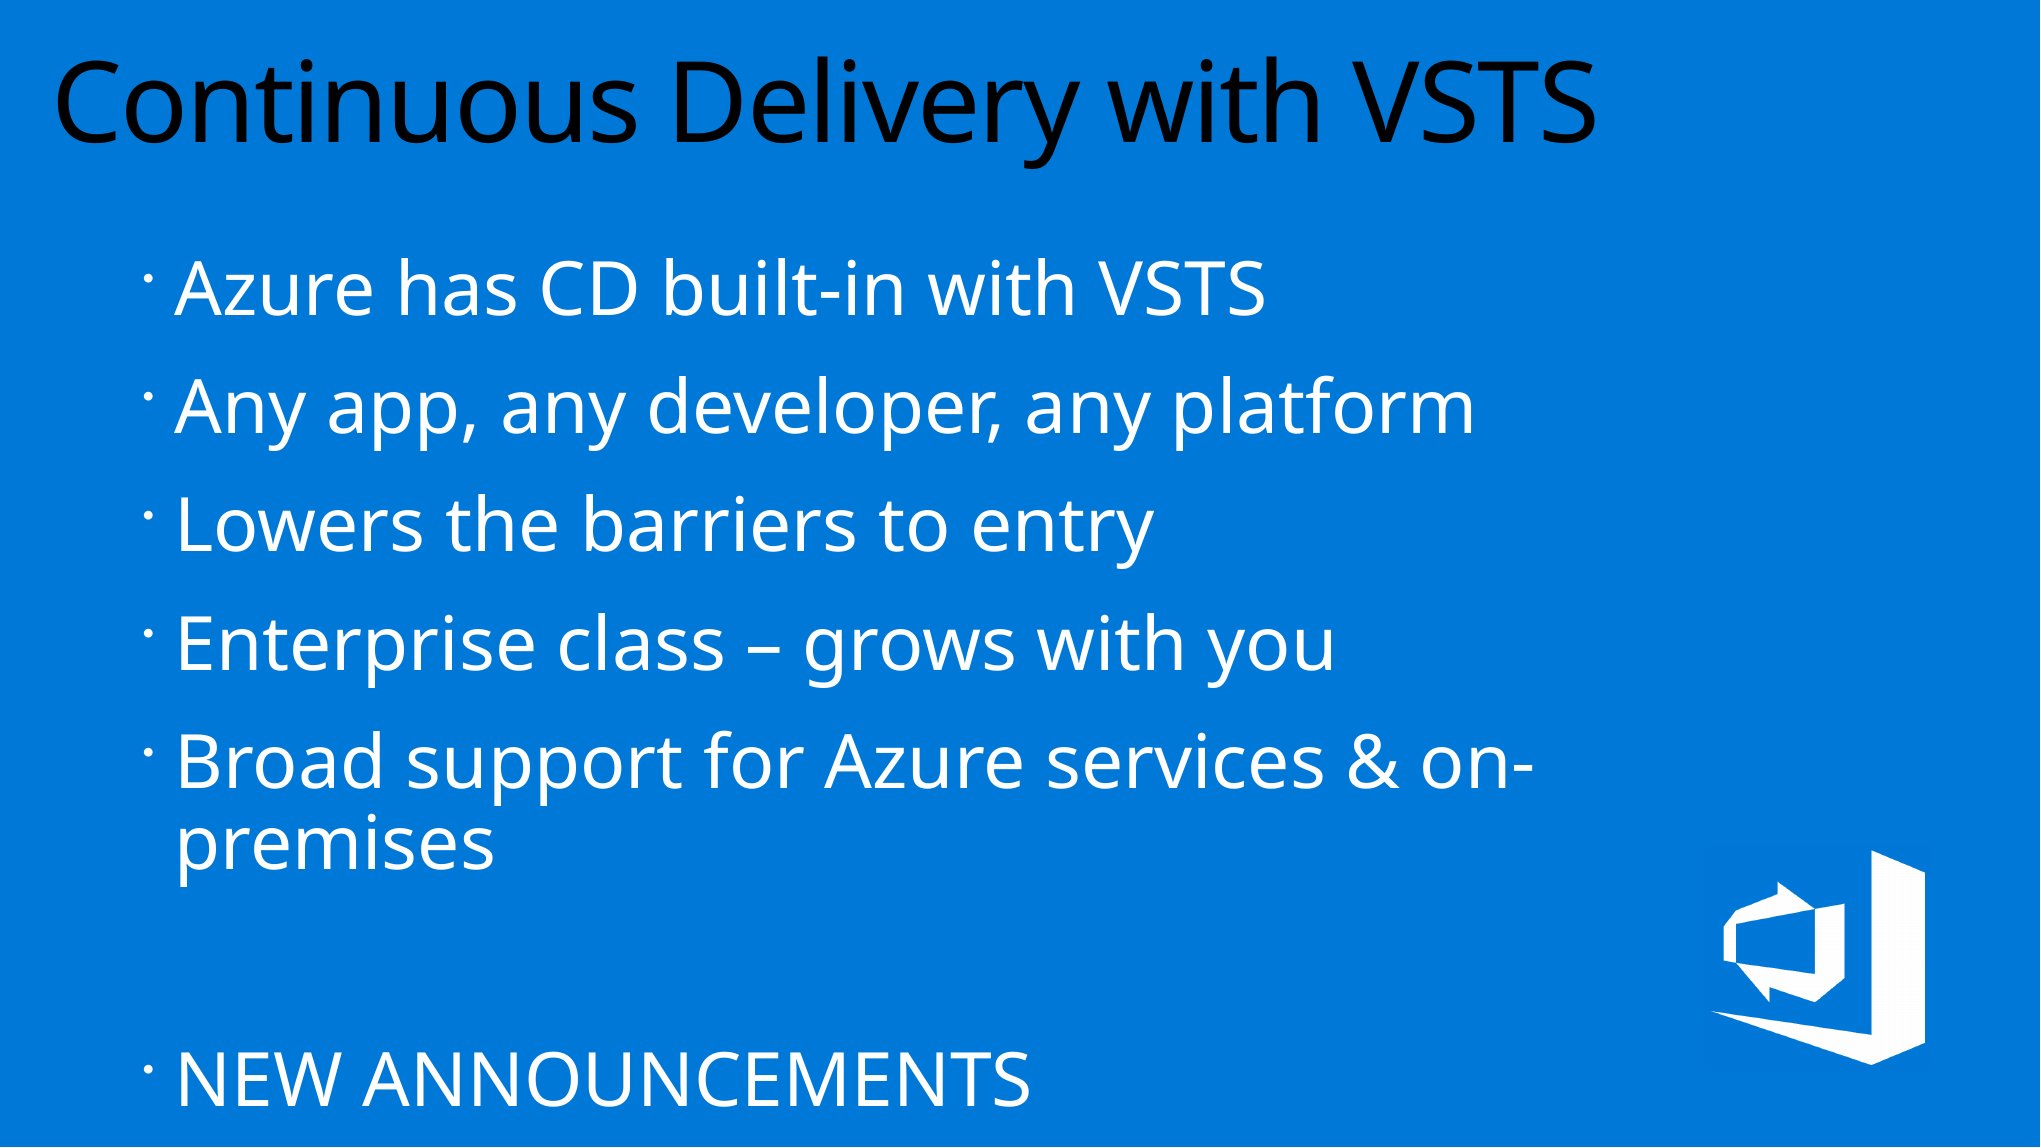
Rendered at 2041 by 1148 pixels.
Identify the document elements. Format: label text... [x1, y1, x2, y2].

title Continuous Delivery with VSTS [27, 30, 1978, 184]
text_box Azure has CD built-in with VSTS Any app, any developer, any platform Lowers the barriers to entry Enterprise class – grows with you Broad support for Azure services & on-premises NEW ANNOUNCEMENTS [122, 242, 1788, 1082]
picture [1704, 845, 1930, 1070]
